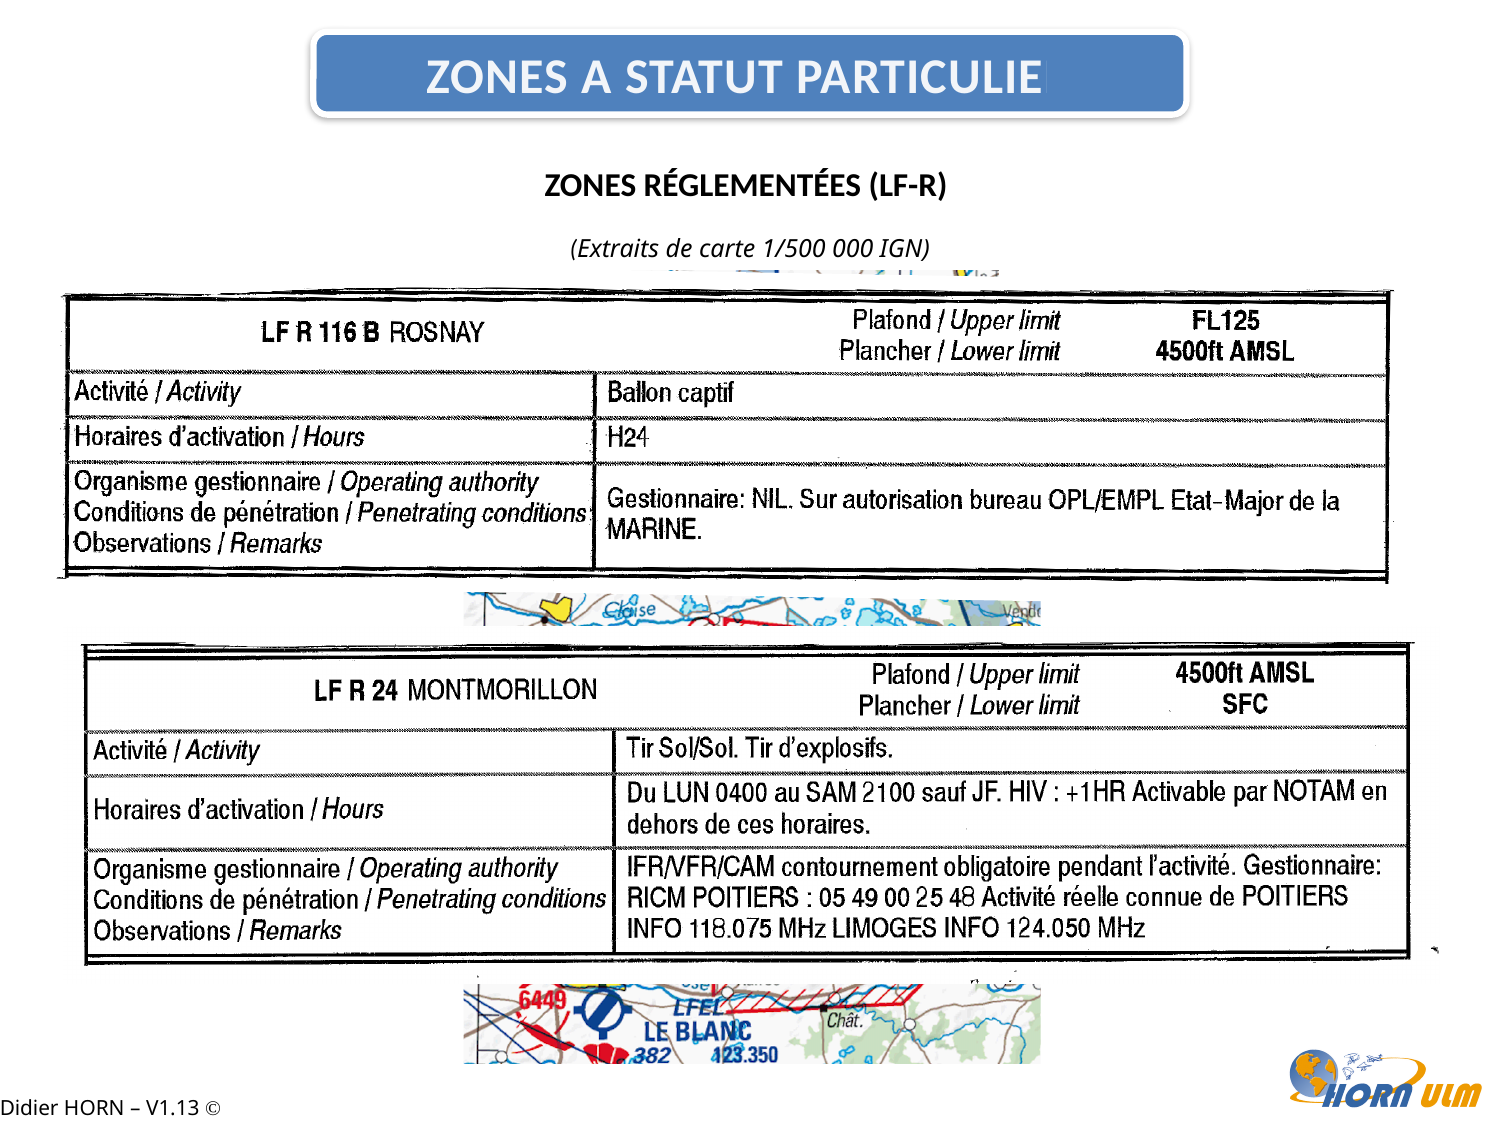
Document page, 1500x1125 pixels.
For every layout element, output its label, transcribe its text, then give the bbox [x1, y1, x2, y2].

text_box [430, 224, 1070, 270]
picture [1275, 1036, 1500, 1125]
picture [39, 260, 1441, 1065]
text_box Zones réglementées (lf-r) [60, 155, 1440, 210]
text_box ZONES A STATUT PARTICULIER [310, 28, 1190, 118]
